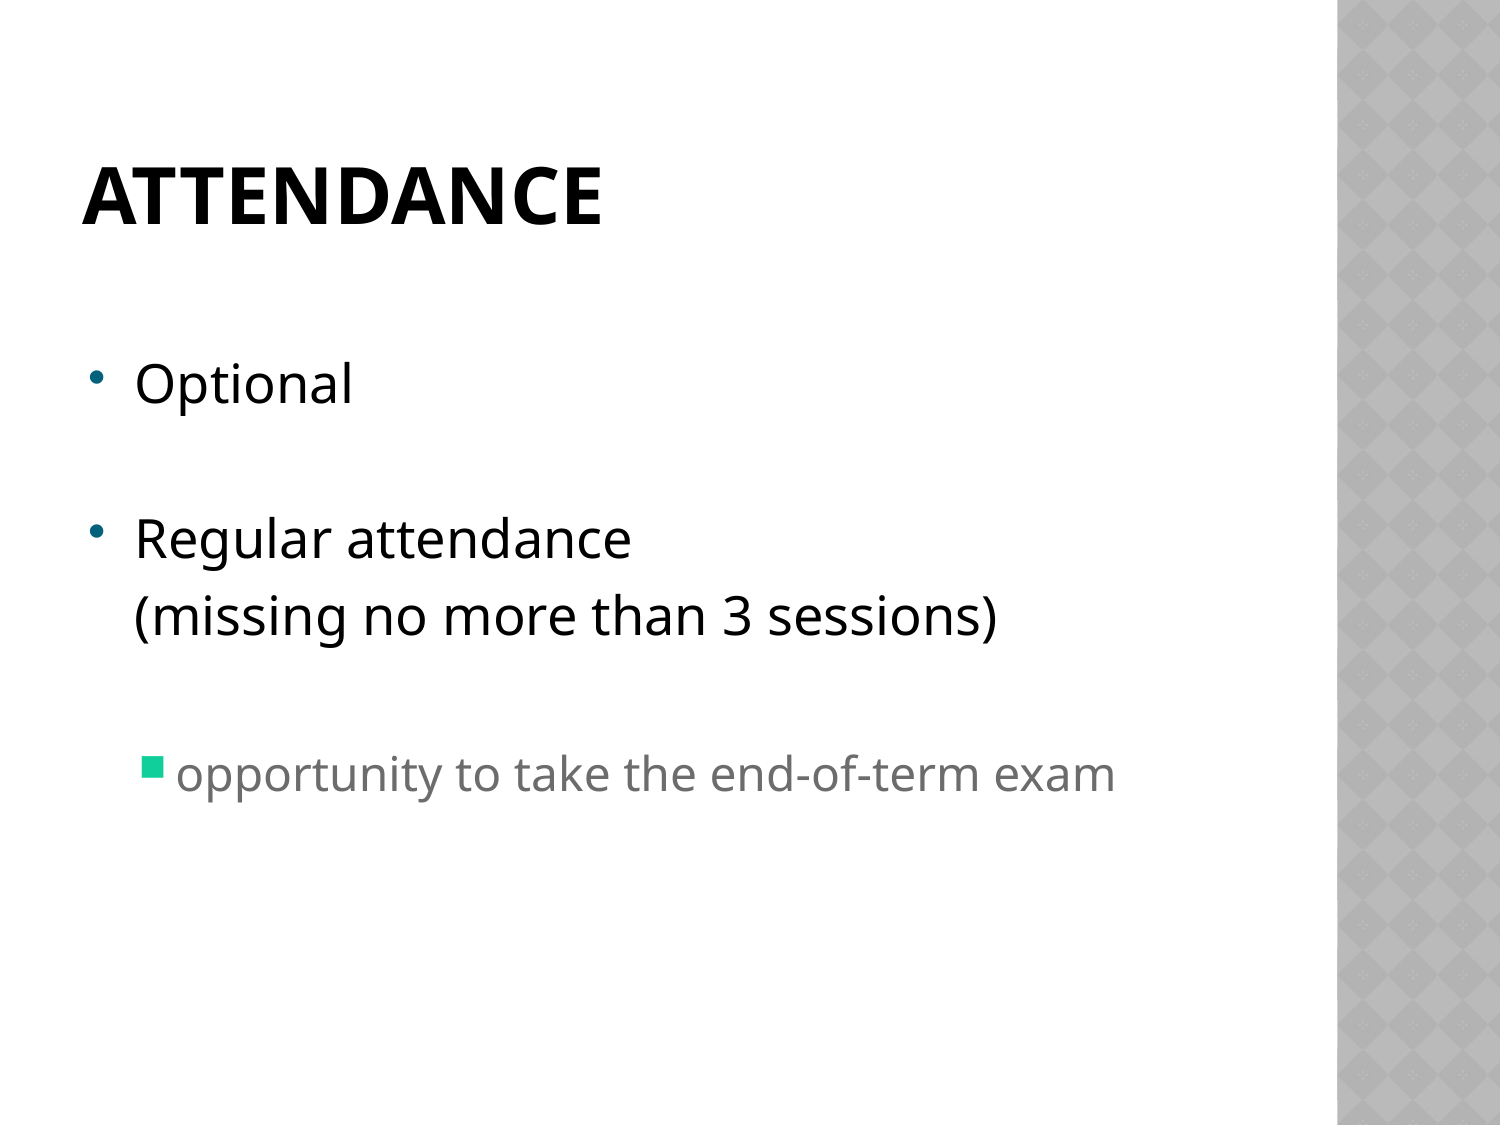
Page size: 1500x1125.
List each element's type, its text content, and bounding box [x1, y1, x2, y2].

title Attendance [75, 52, 1263, 240]
list Optional Regular attendance (missing no more than 3 sessions) opportunity to take the end-of-term exam [74, 263, 1263, 1060]
